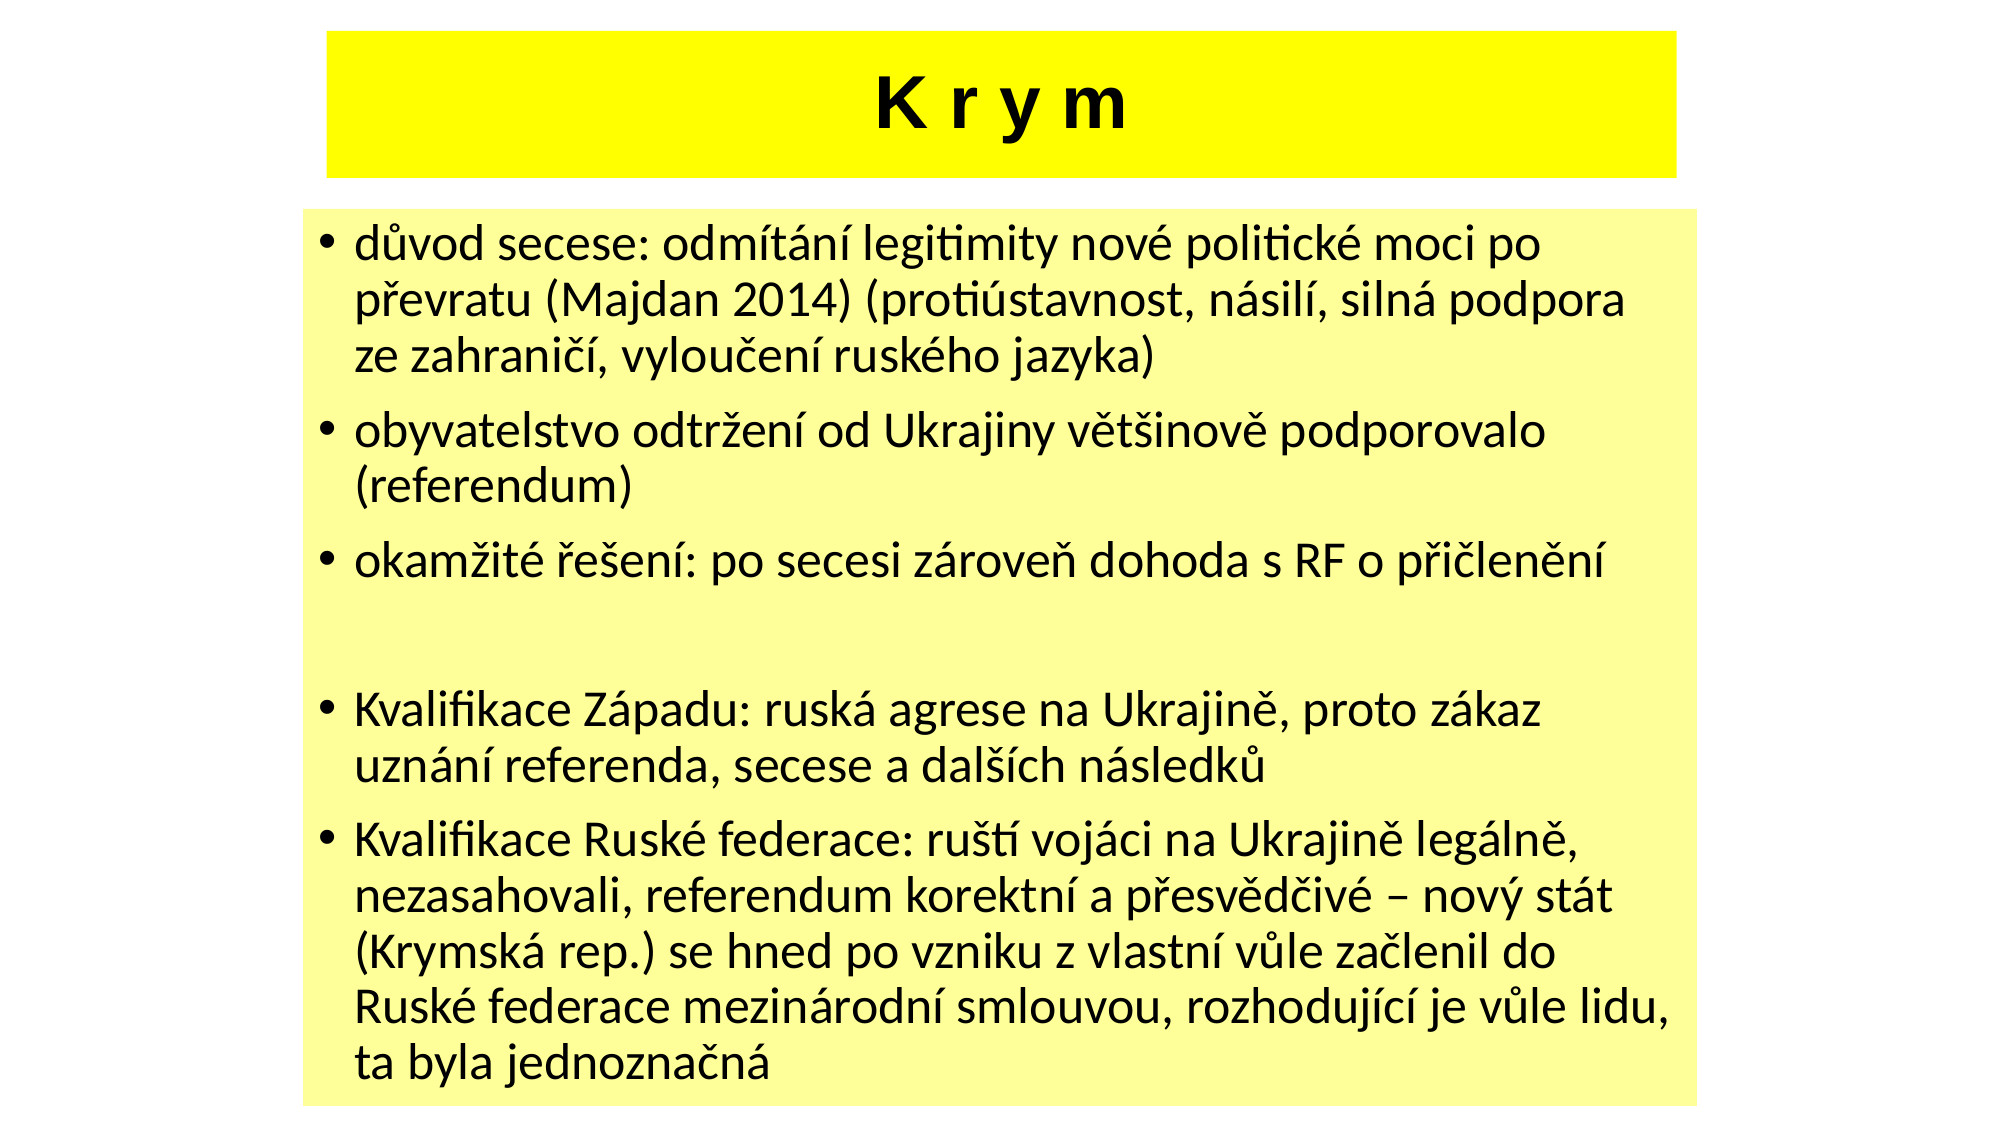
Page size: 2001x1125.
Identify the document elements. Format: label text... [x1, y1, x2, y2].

title K r y m [326, 30, 1677, 178]
list důvod secese: odmítání legitimity nové politické moci po převratu (Majdan 2014) (protiústavnost, násilí, silná podpora ze zahraničí, vyloučení ruského jazyka) obyvatelstvo odtržení od Ukrajiny většinově podporovalo (referendum) okamžité řešení: po secesi zároveň dohoda s RF o přičlenění Kvalifikace Západu: ruská agrese na Ukrajině, proto zákaz uznání referenda, secese a dalších následků Kvalifikace Ruské federace: ruští vojáci na Ukrajině legálně, nezasahovali, referendum korektní a přesvědčivé – nový stát (Krymská rep.) se hned po vzniku z vlastní vůle začlenil do Ruské federace mezinárodní smlouvou, rozhodující je vůle lidu, ta byla jednoznačná [303, 208, 1697, 1106]
